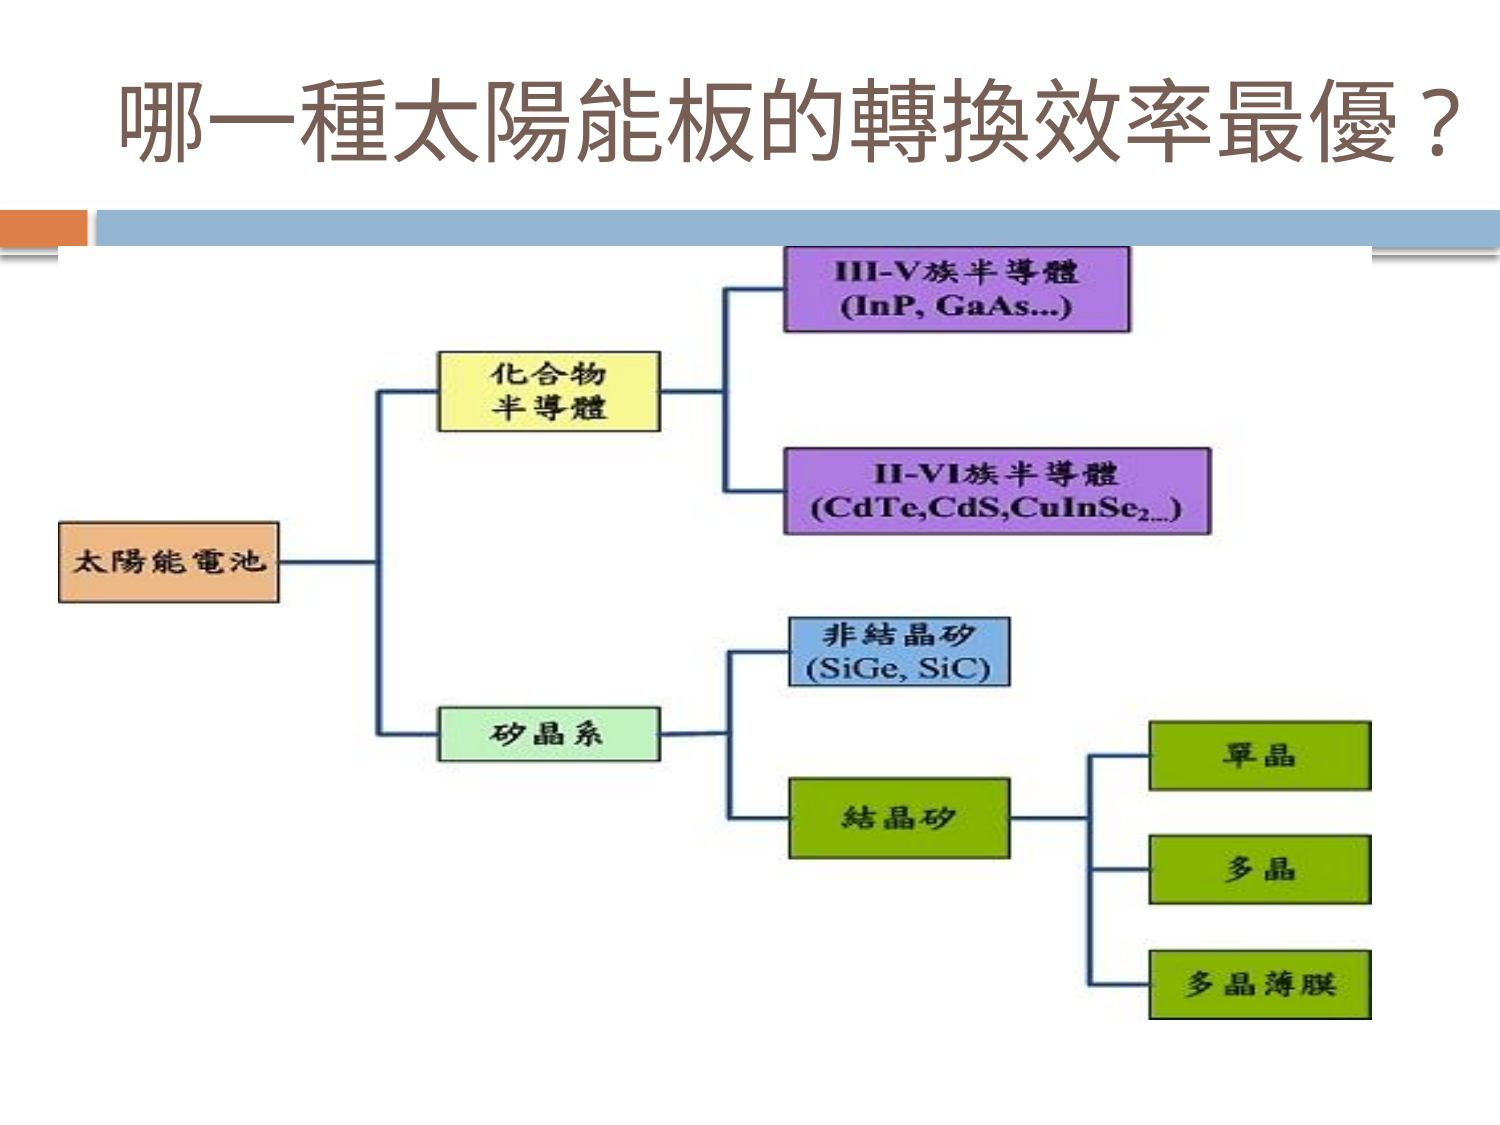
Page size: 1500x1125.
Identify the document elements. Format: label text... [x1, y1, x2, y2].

title 哪一種太陽能板的轉換效率最優? [100, 37, 1438, 200]
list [58, 245, 1372, 1020]
